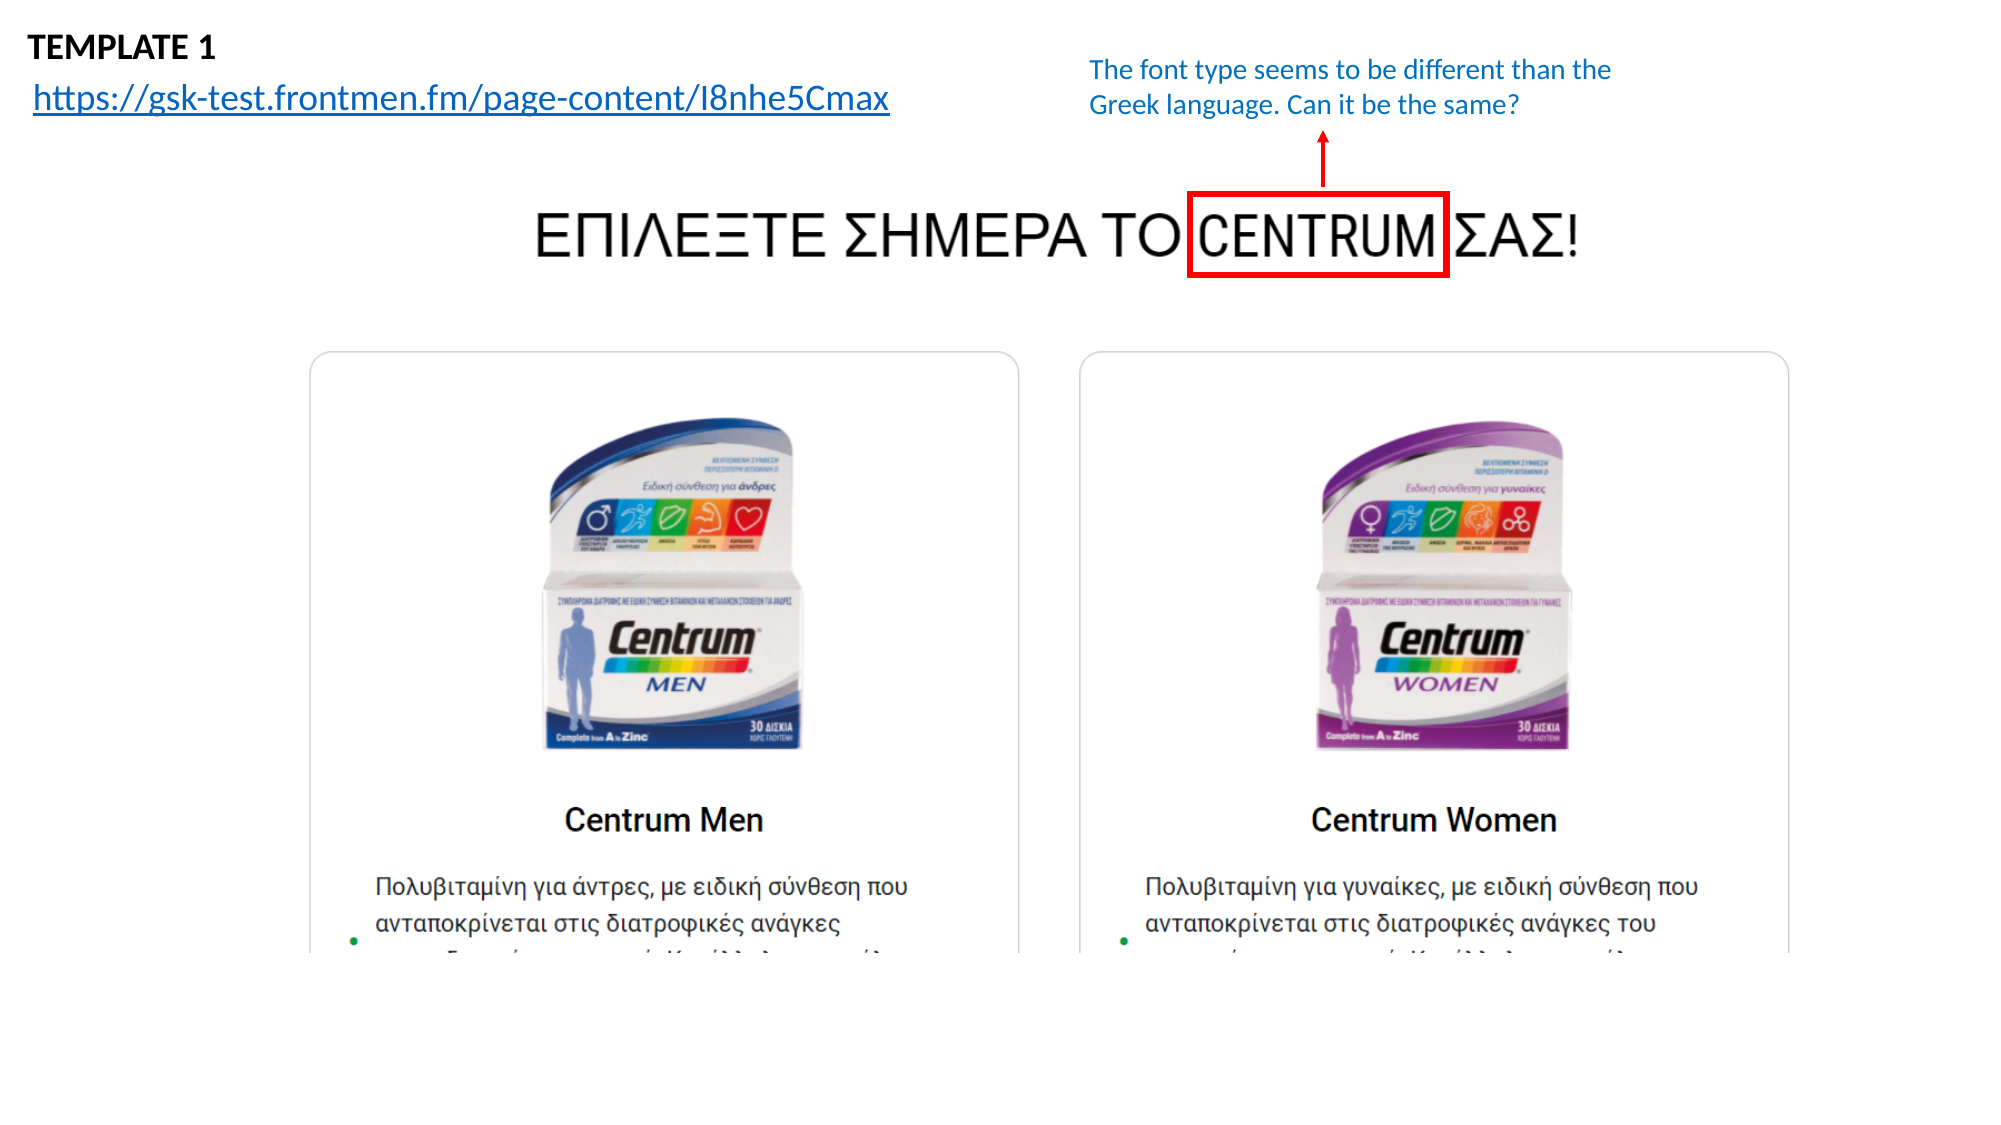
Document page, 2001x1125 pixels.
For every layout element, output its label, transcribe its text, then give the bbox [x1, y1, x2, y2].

text_box https://gsk-test.frontmen.fm/page-content/I8nhe5Cmax [18, 66, 905, 126]
picture [254, 172, 1807, 953]
text_box The font type seems to be different than the Greek language. Can it be the same? [1074, 42, 1676, 128]
text_box TEMPLATE 1 [12, 14, 410, 75]
